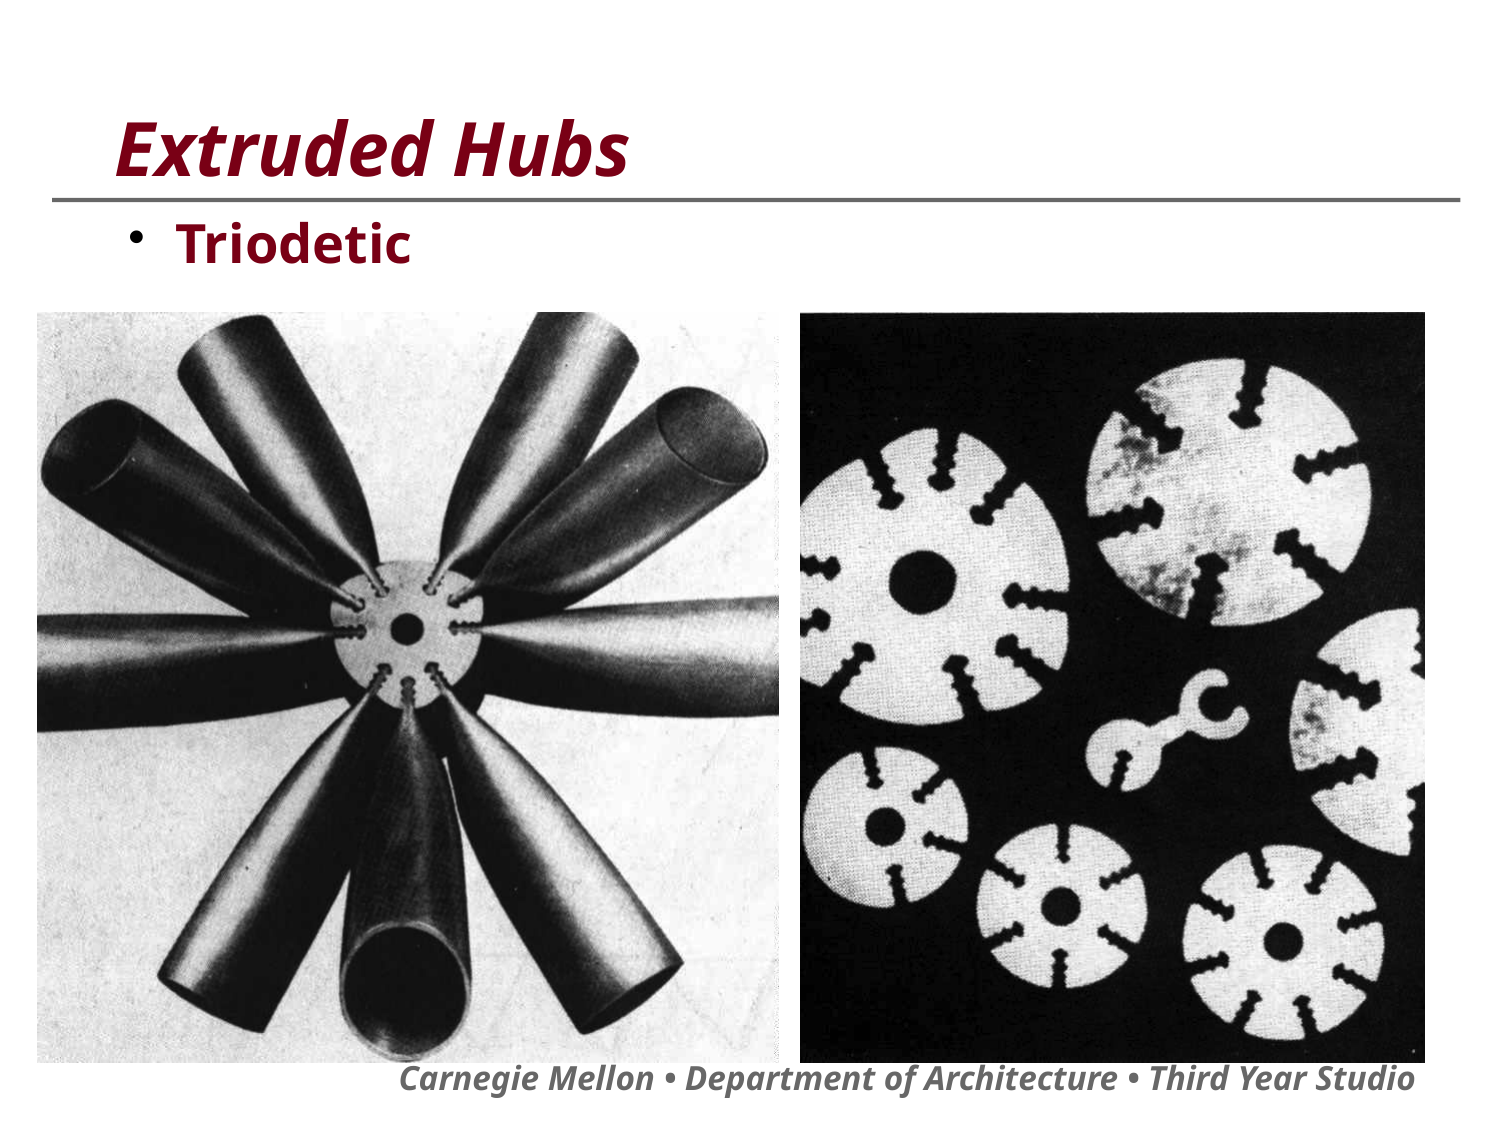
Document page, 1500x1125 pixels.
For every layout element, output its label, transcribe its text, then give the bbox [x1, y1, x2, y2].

picture [799, 312, 1426, 1063]
title Extruded Hubs [99, 12, 1375, 200]
list Triodetic [113, 209, 751, 310]
picture [37, 312, 779, 1063]
